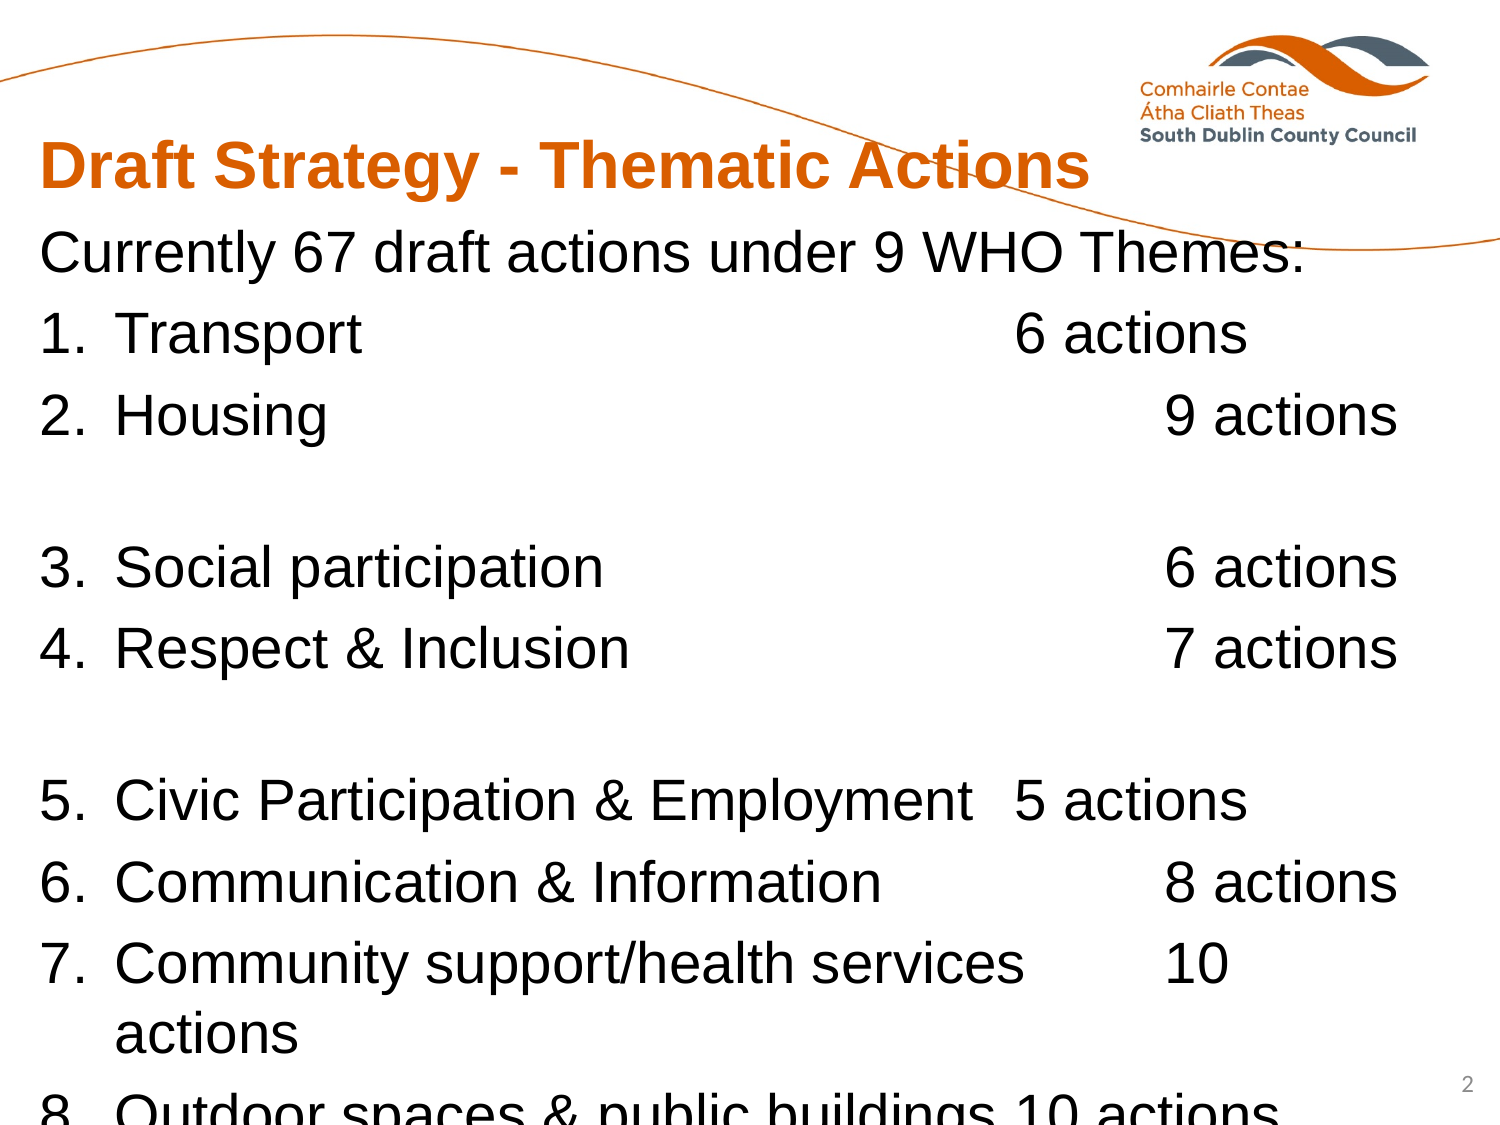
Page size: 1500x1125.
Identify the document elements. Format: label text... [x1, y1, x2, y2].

picture [0, 0, 1500, 1076]
slide_number 2 [1426, 1084, 1489, 1111]
text_box Draft Strategy - Thematic Actions Currently 67 draft actions under 9 WHO Themes: Transport 6 actions Housing 9 actions Social participation 6 actions Respect & Inclusion 7 actions Civic Participation & Employment 5 actions Communication & Information 8 actions Community support/health services 10 actions Outdoor spaces & public buildings 10 actions Safety & Security 6 actions [24, 1084, 1439, 1103]
